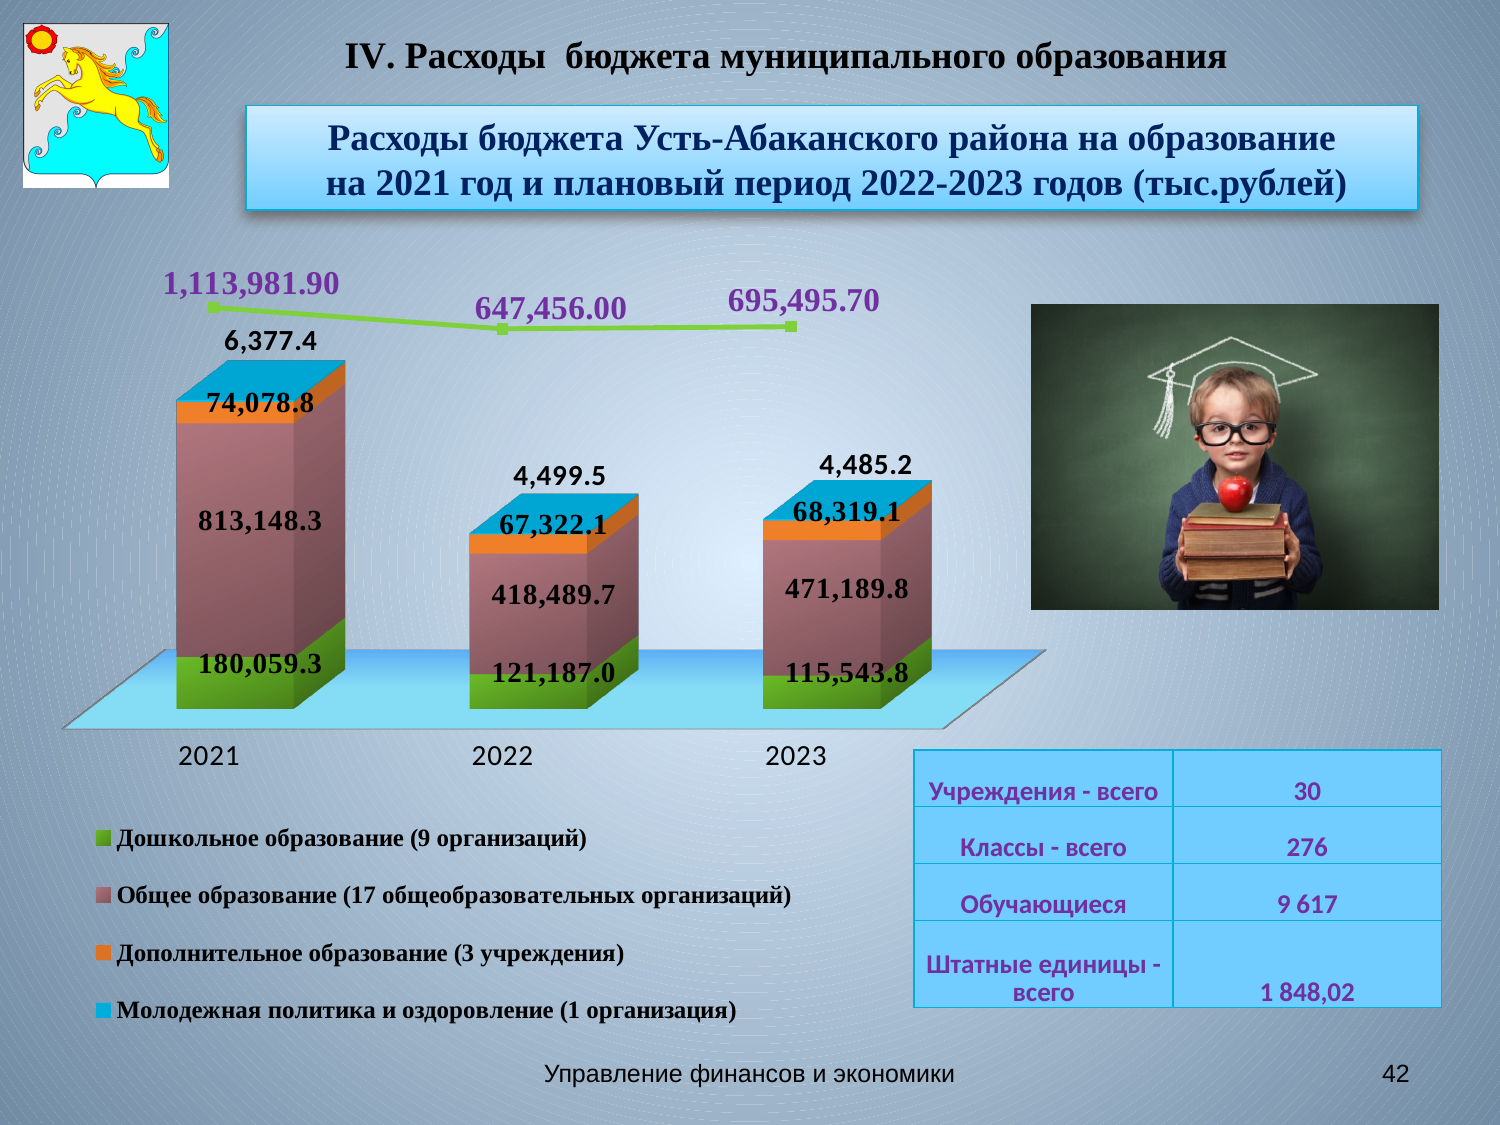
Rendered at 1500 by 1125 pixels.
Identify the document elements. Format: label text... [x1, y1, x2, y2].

table_cell Классы - всего [1100, 807, 1172, 863]
text_box IV. Расходы бюджета муниципального образования [222, 23, 1360, 84]
table_header 30 [1174, 751, 1441, 806]
table_cell Обучающиеся [1100, 864, 1172, 920]
table_header Учреждения - всего [1100, 751, 1172, 806]
table_cell Штатные единицы - всего [1100, 921, 1172, 1007]
picture [23, 23, 169, 163]
chart [0, 163, 1091, 1055]
text_box Расходы бюджета Усть-Абаканского района на образование на 2021 год и плановый период 2022-2023 годов (тыс.рублей) [245, 105, 1419, 211]
slide_number 42 [1074, 1042, 1425, 1103]
table_cell 9 617 [1174, 864, 1441, 920]
table_cell 1 848,02 [1174, 921, 1441, 1007]
picture [1030, 304, 1439, 610]
footer Управление финансов и экономики [512, 1073, 988, 1103]
table_cell 276 [1174, 807, 1441, 863]
